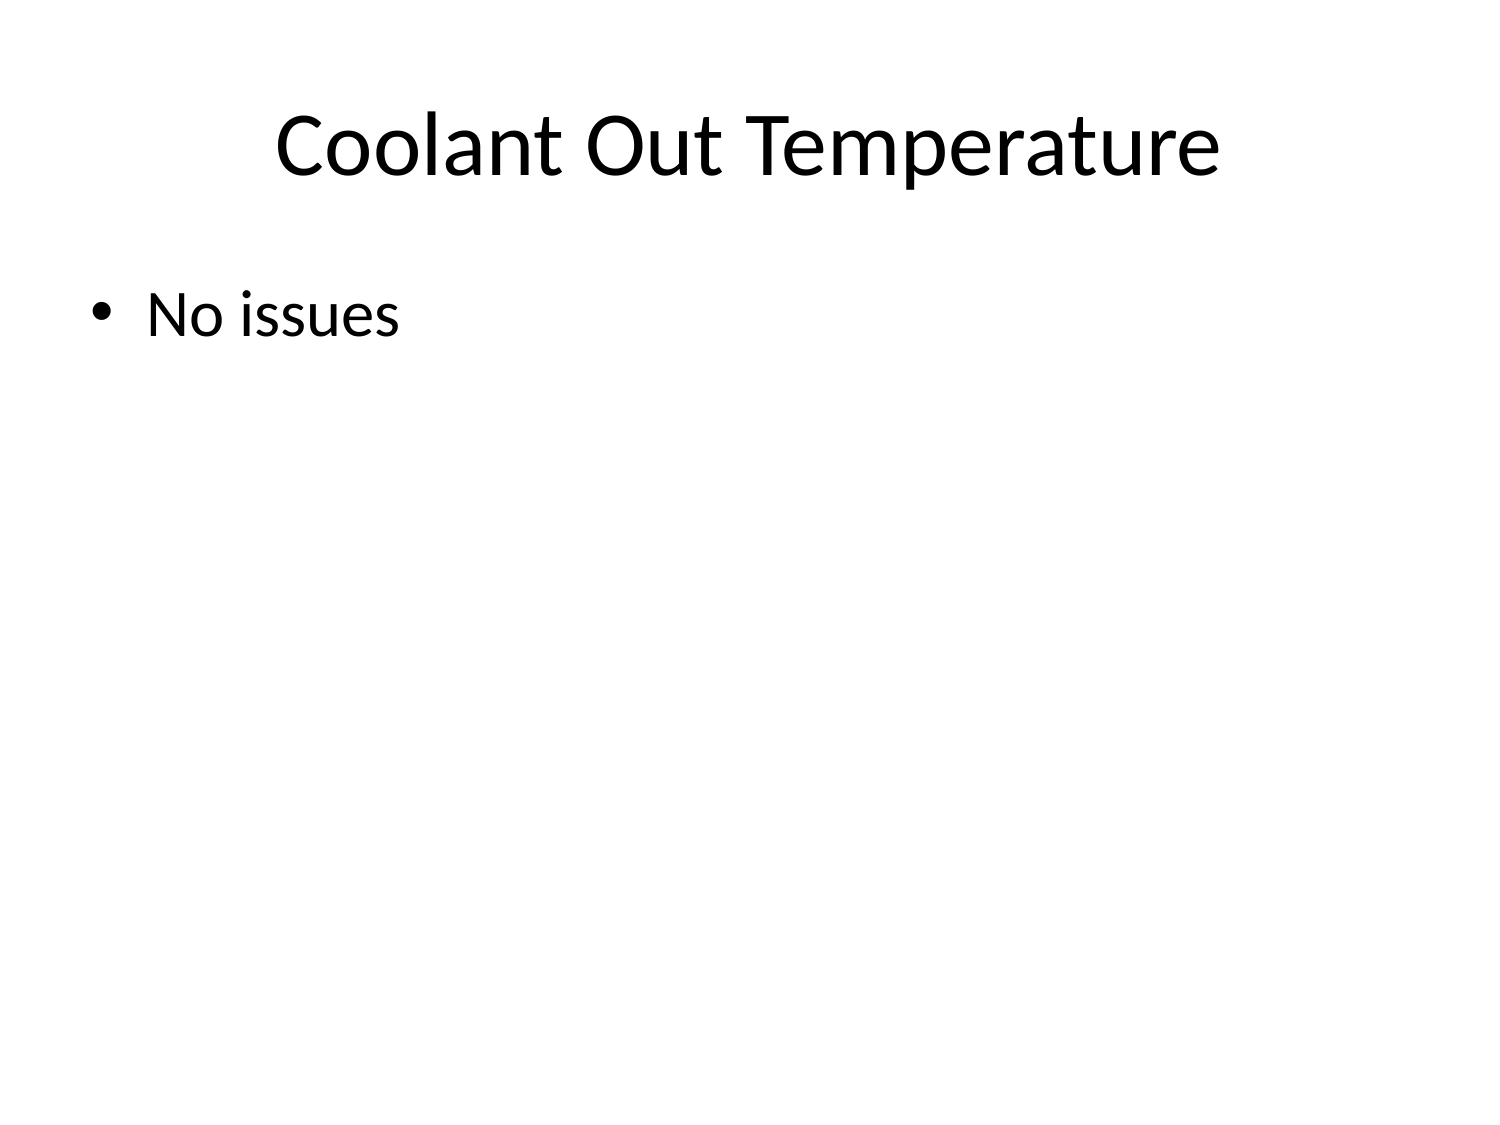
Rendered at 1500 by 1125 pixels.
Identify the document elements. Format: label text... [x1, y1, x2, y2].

title Coolant Out Temperature [75, 45, 1425, 233]
list No issues [75, 262, 1425, 1005]
